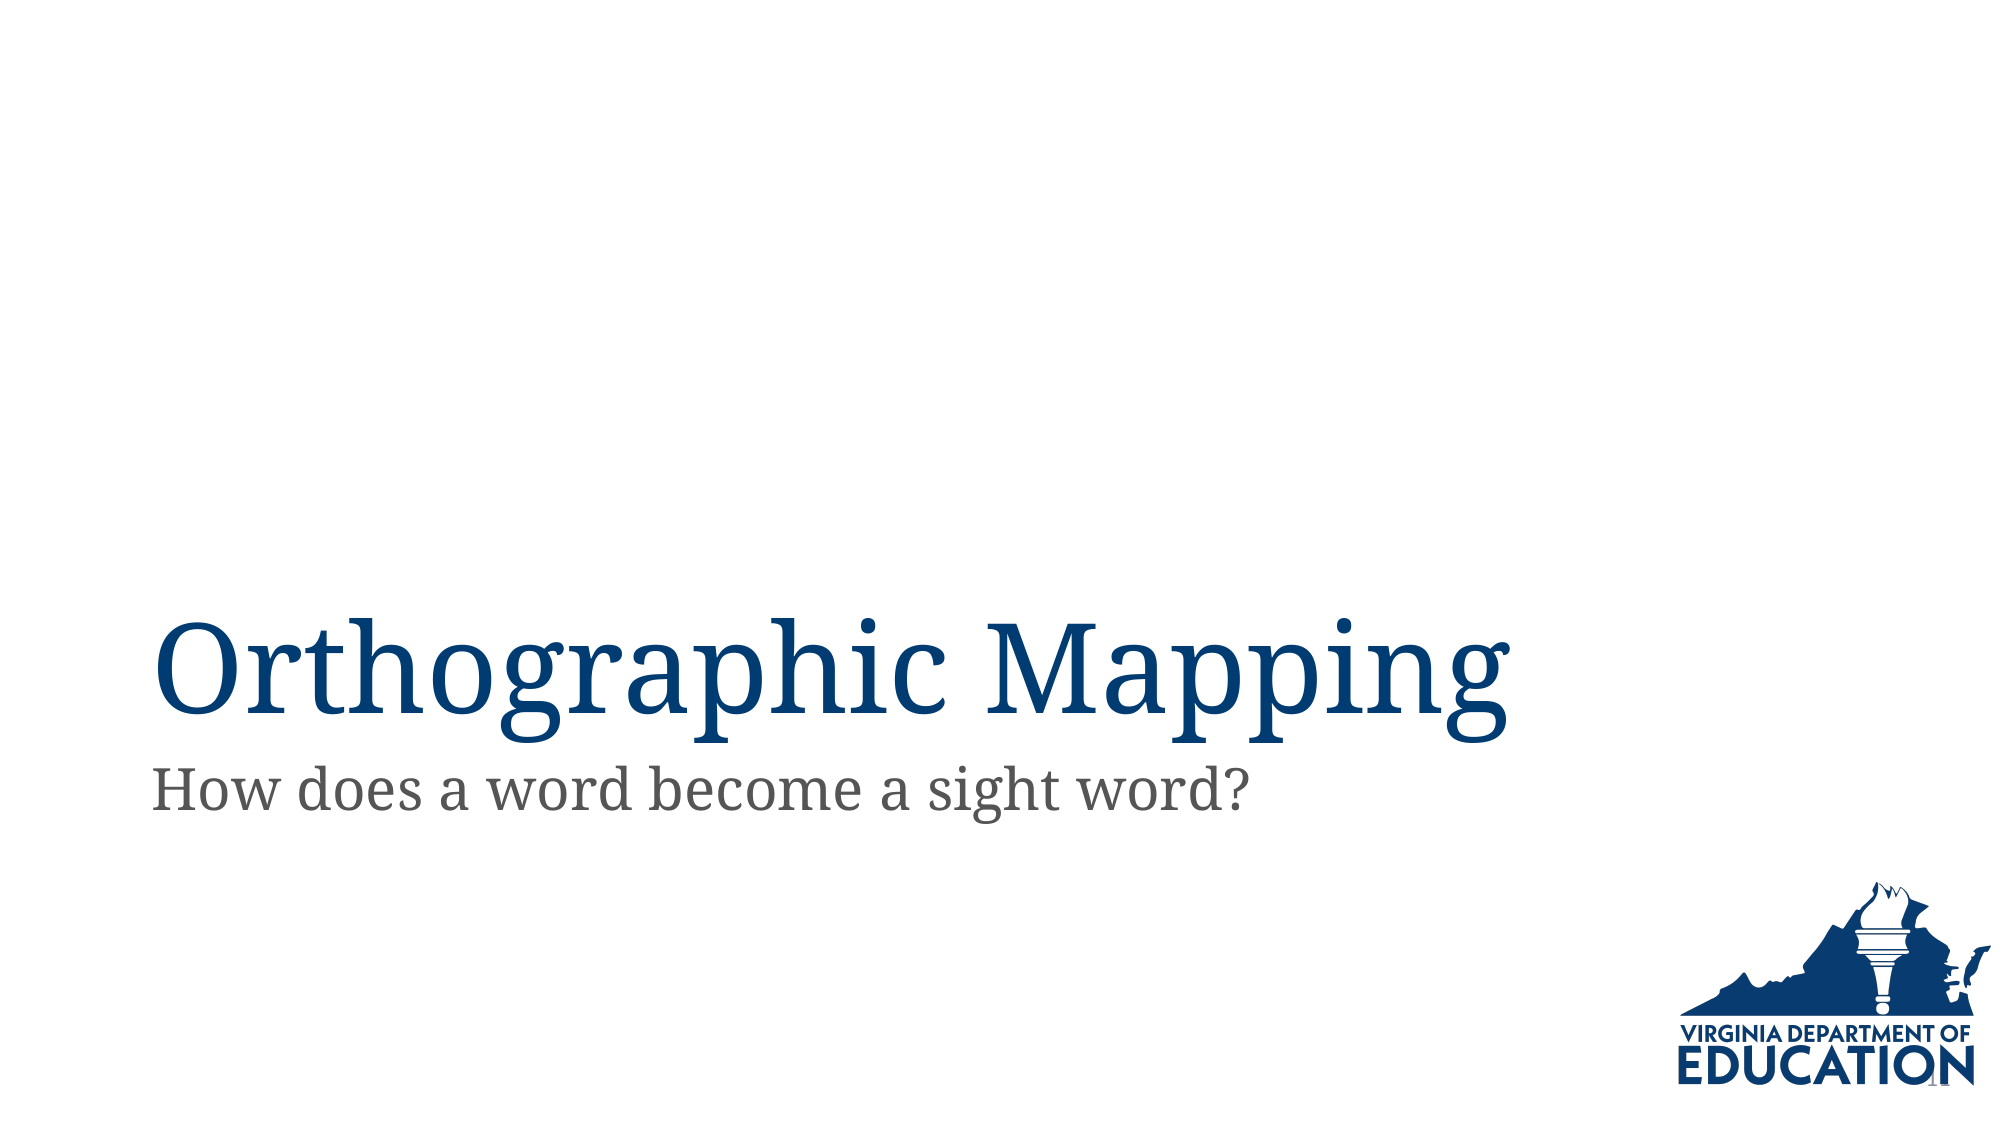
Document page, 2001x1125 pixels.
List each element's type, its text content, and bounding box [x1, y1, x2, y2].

title Orthographic Mapping [136, 280, 1862, 749]
list How does a word become a sight word? [136, 752, 1862, 999]
picture [1661, 856, 2000, 1119]
